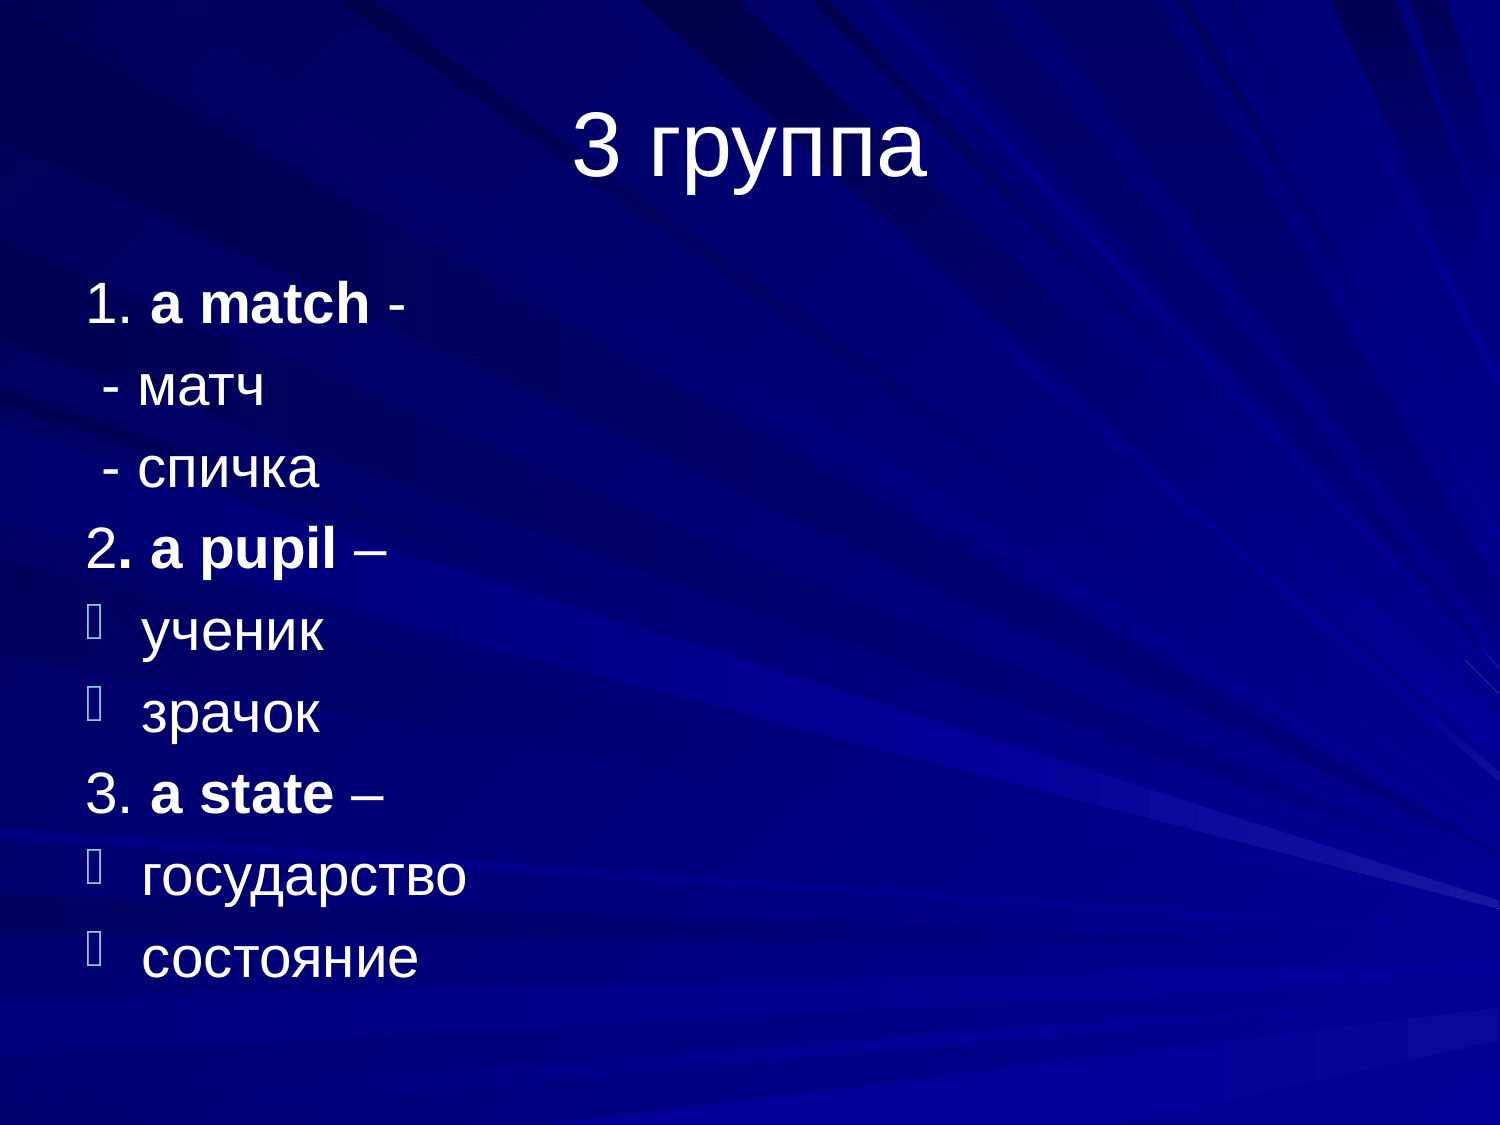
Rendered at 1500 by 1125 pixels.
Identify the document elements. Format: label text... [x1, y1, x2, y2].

title 3 группа [74, 45, 1426, 234]
list 1. а match - - матч - спичка 2. а pupil – ученик зрачок 3. а state – государство состояние [70, 257, 1421, 1002]
